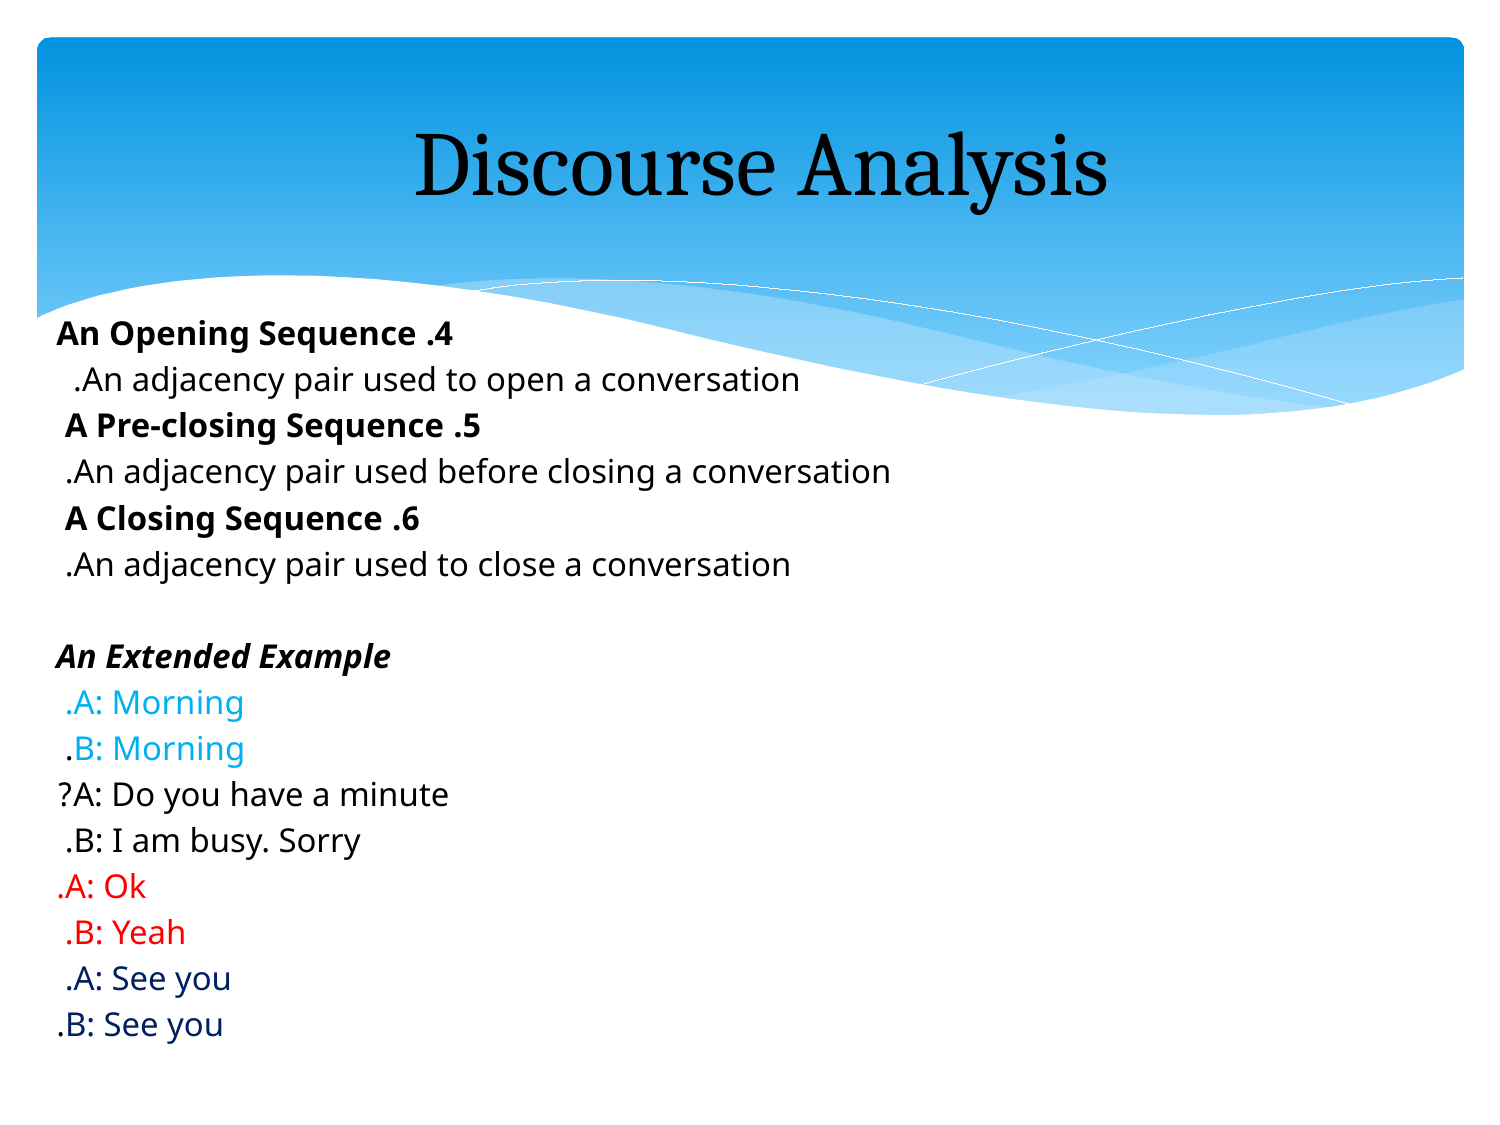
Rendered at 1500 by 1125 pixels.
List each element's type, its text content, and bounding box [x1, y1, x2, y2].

title Discourse Analysis [75, 55, 1425, 261]
list 4. An Opening Sequence An adjacency pair used to open a conversation. 5. A Pre-closing Sequence An adjacency pair used before closing a conversation. 6. A Closing Sequence An adjacency pair used to close a conversation. An Extended Example A: Morning. B: Morning. A: Do you have a minute? B: I am busy. Sorry. A: Ok. B: Yeah. A: See you. B: See you. [41, 278, 1454, 1059]
